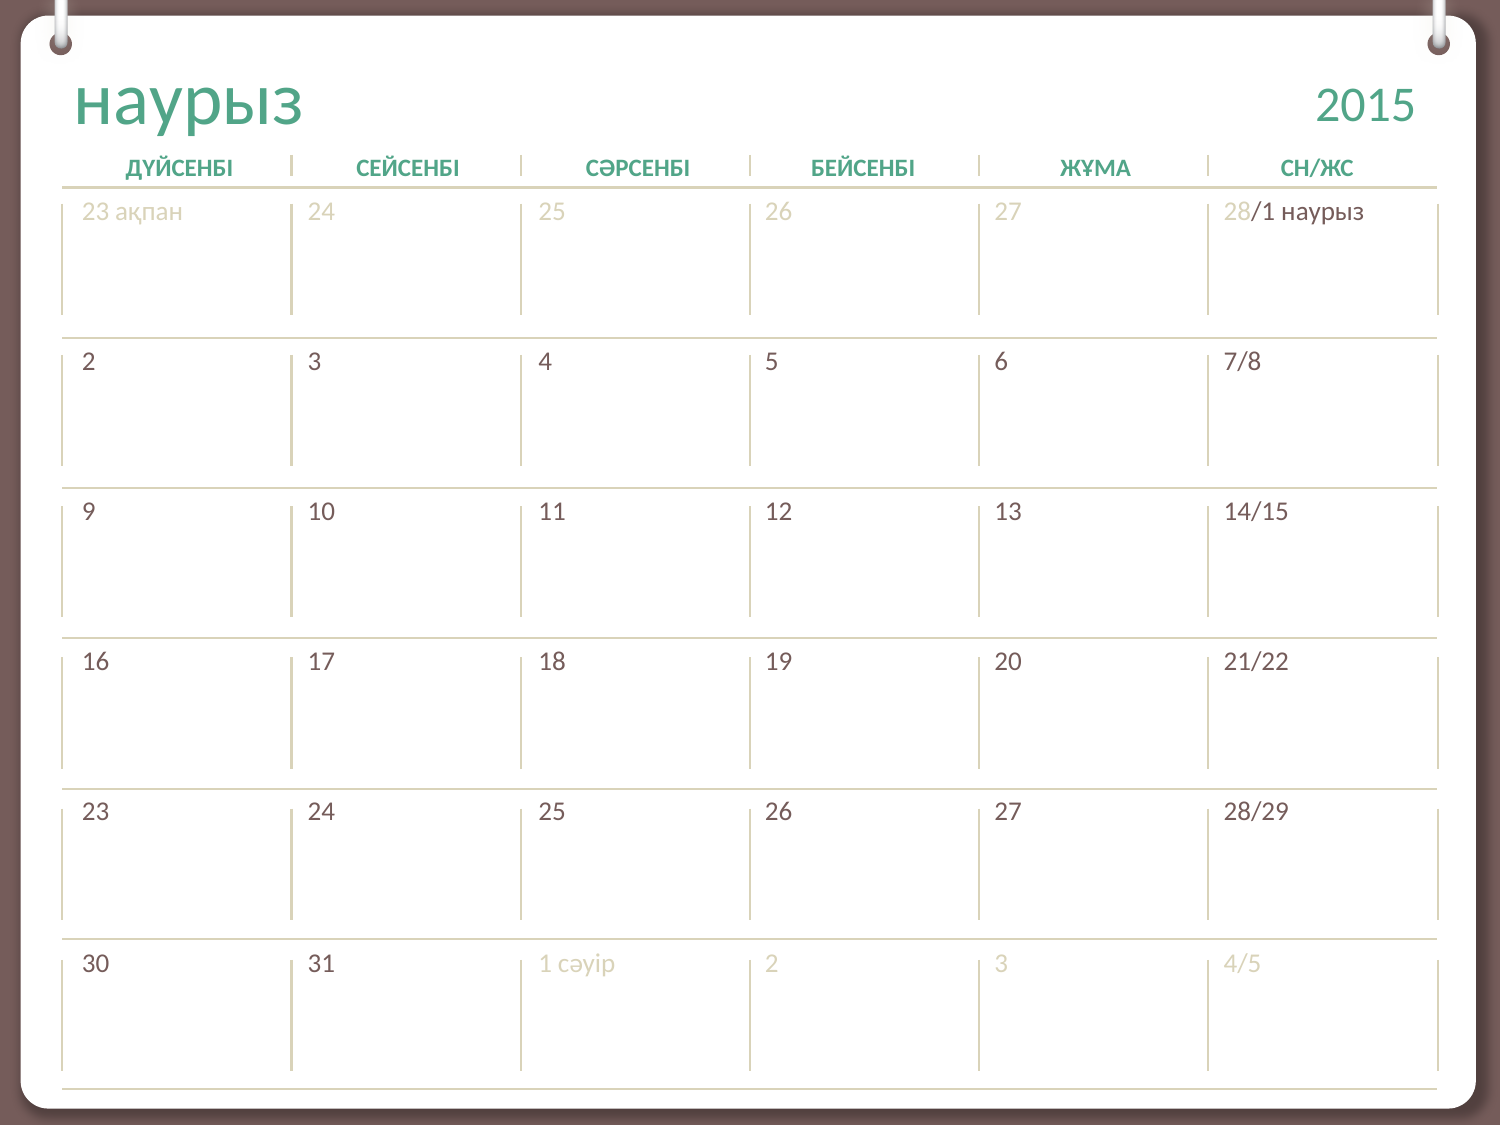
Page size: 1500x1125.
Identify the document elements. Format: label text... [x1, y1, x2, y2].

title наурыз [58, 24, 1434, 140]
